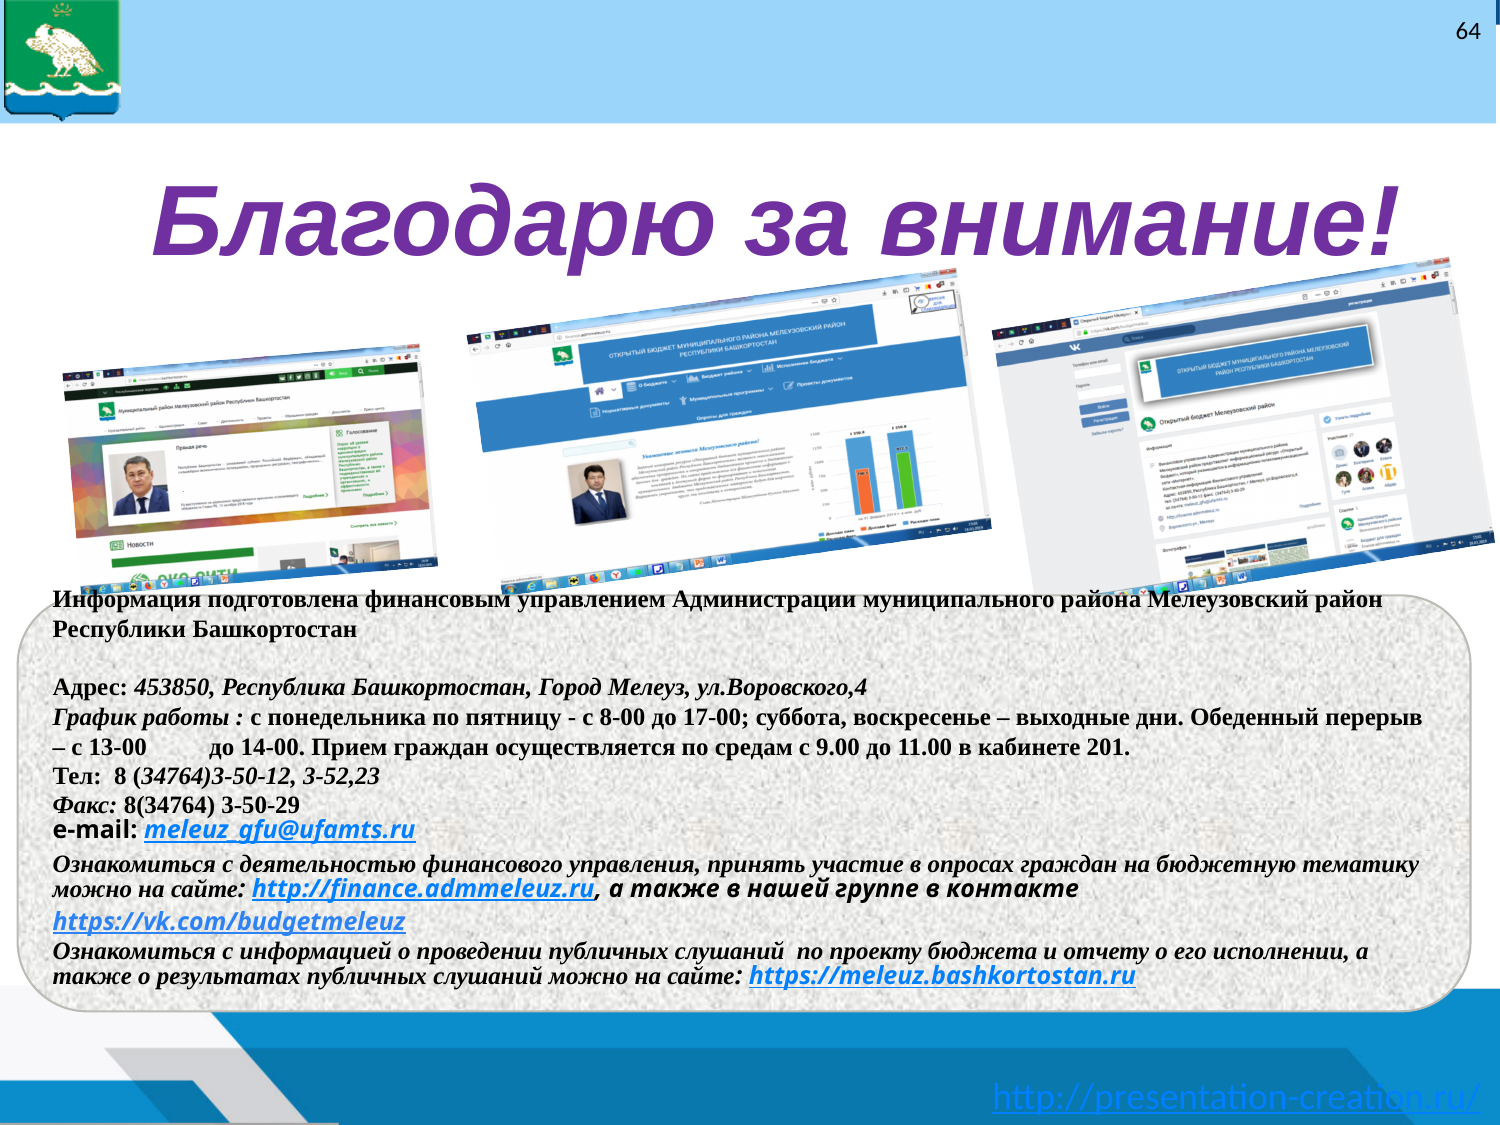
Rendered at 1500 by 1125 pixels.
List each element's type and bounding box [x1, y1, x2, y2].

text_box [120, 148, 1432, 284]
text_box [17, 595, 1471, 1012]
slide_number [1146, 0, 1497, 60]
picture [0, 0, 1500, 1125]
text_box [121, 0, 1496, 124]
text_box [0, 0, 4, 124]
